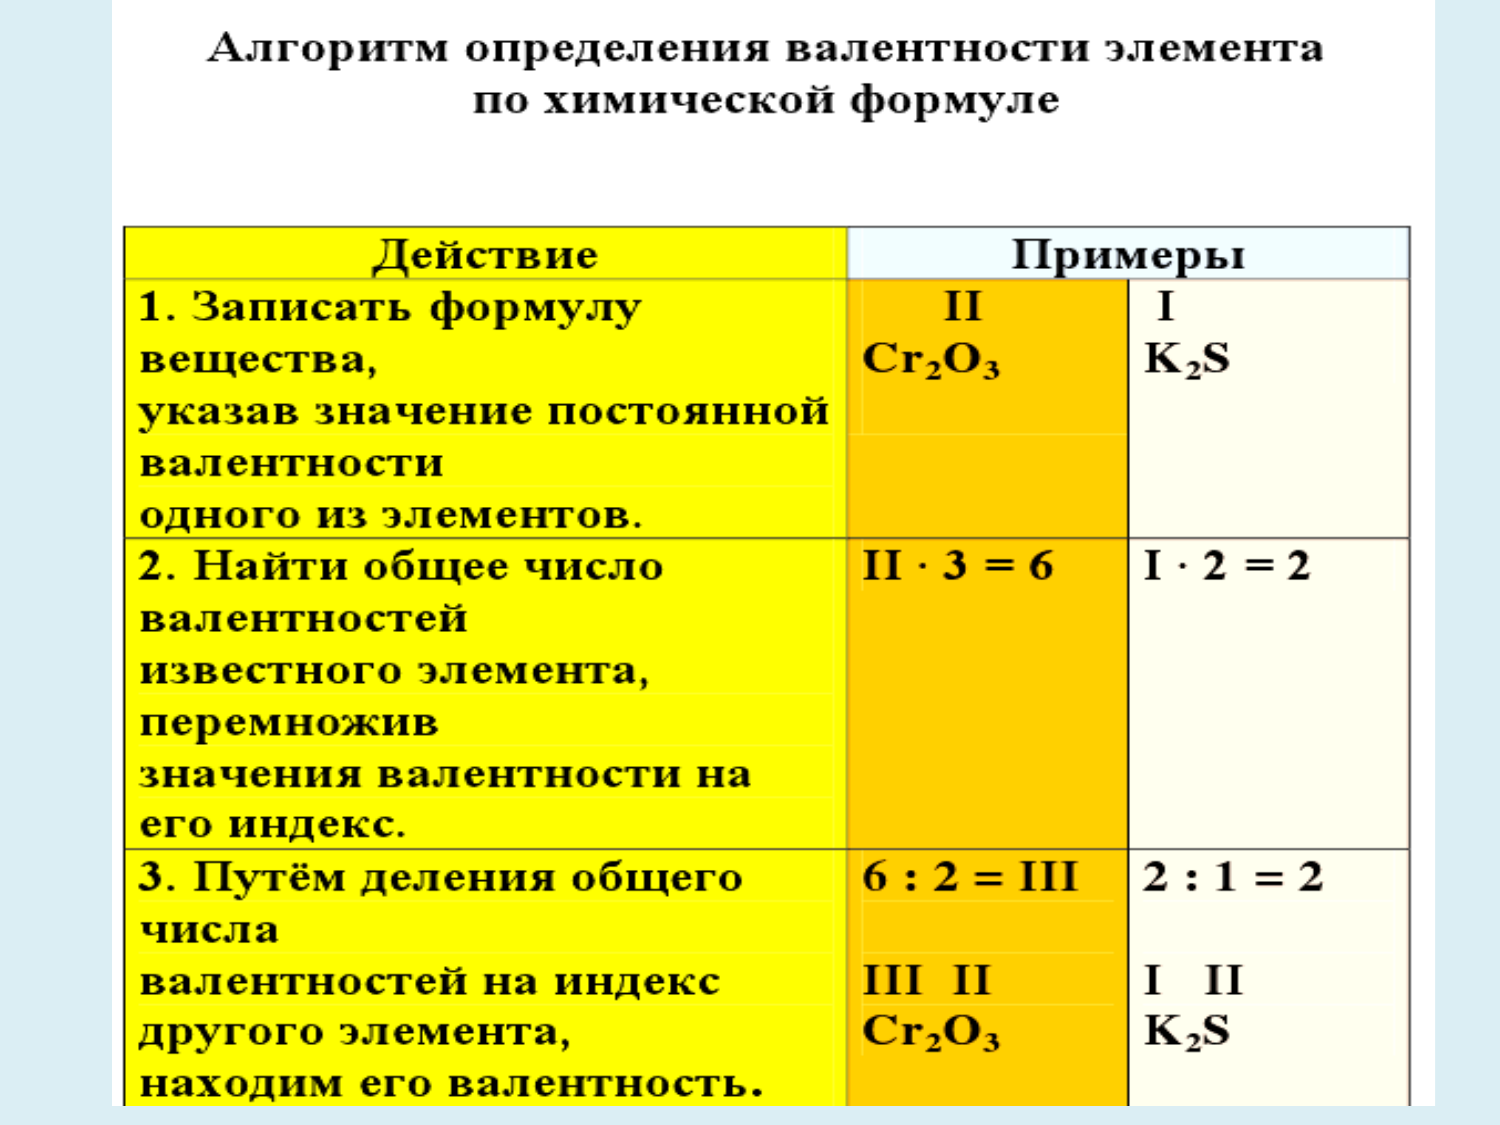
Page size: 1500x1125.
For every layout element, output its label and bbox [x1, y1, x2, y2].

picture [111, 0, 1436, 1107]
